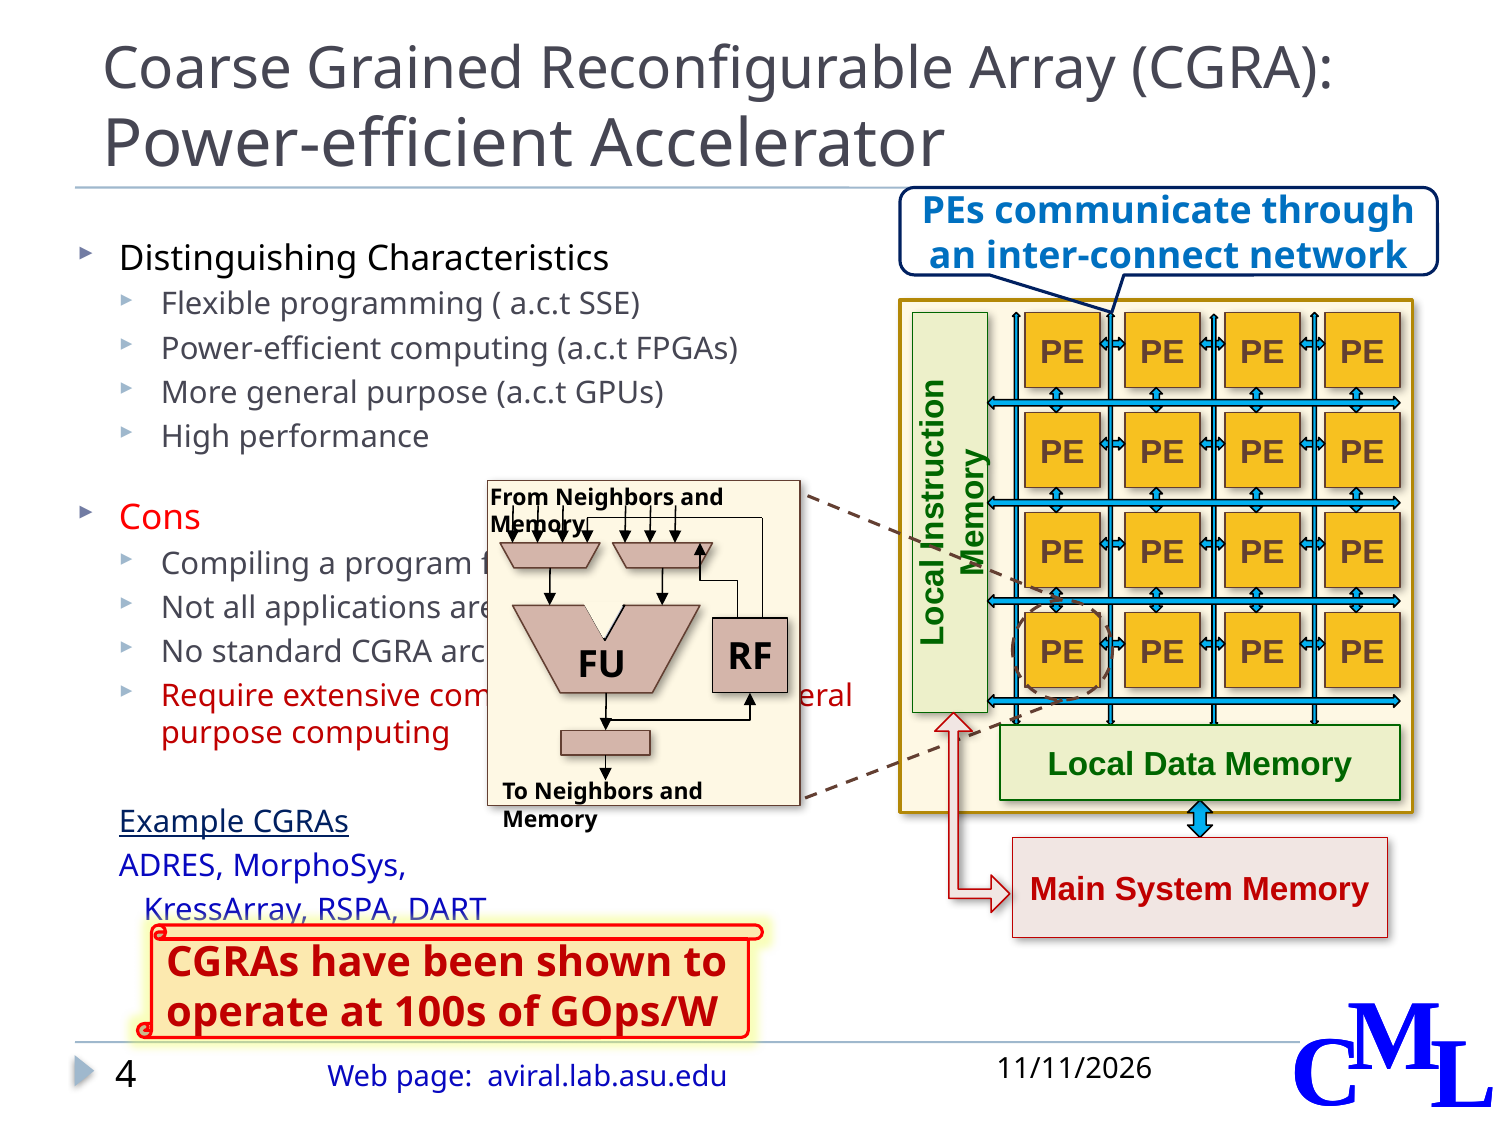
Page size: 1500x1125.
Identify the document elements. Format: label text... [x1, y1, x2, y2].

text_box PEs communicate through an inter-connect network [898, 185, 1440, 312]
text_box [831, 487, 1113, 801]
text_box Local Data Memory [1118, 739, 1400, 800]
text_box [146, 919, 769, 938]
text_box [474, 474, 826, 813]
text_box Main System Memory [1012, 837, 1388, 938]
text_box Local Instruction Memory [912, 312, 987, 487]
list Distinguishing Characteristics Flexible programming ( a.c.t SSE) Power-efficient computing (a.c.t FPGAs) More general purpose (a.c.t GPUs) High performance Cons Compiling a program for CGRA difficult Not all applications are efficiently compiled No standard CGRA architecture Require extensive compiler support for general purpose computing Example CGRAs ADRES, MorphoSys, KressArray, RSPA, DART [62, 200, 900, 938]
text_box [1114, 299, 1413, 813]
title Coarse Grained Reconfigurable Array (CGRA): Power-efficient Accelerator [87, 24, 1425, 188]
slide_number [887, 1042, 1262, 1103]
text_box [987, 312, 1401, 727]
slide_number 4 [100, 1042, 313, 1103]
text_box [899, 299, 1095, 487]
text_box CGRAs have been shown to operate at 100s of GOps/W [135, 923, 764, 1040]
text_box [947, 814, 1011, 914]
text_box [1187, 810, 1213, 835]
